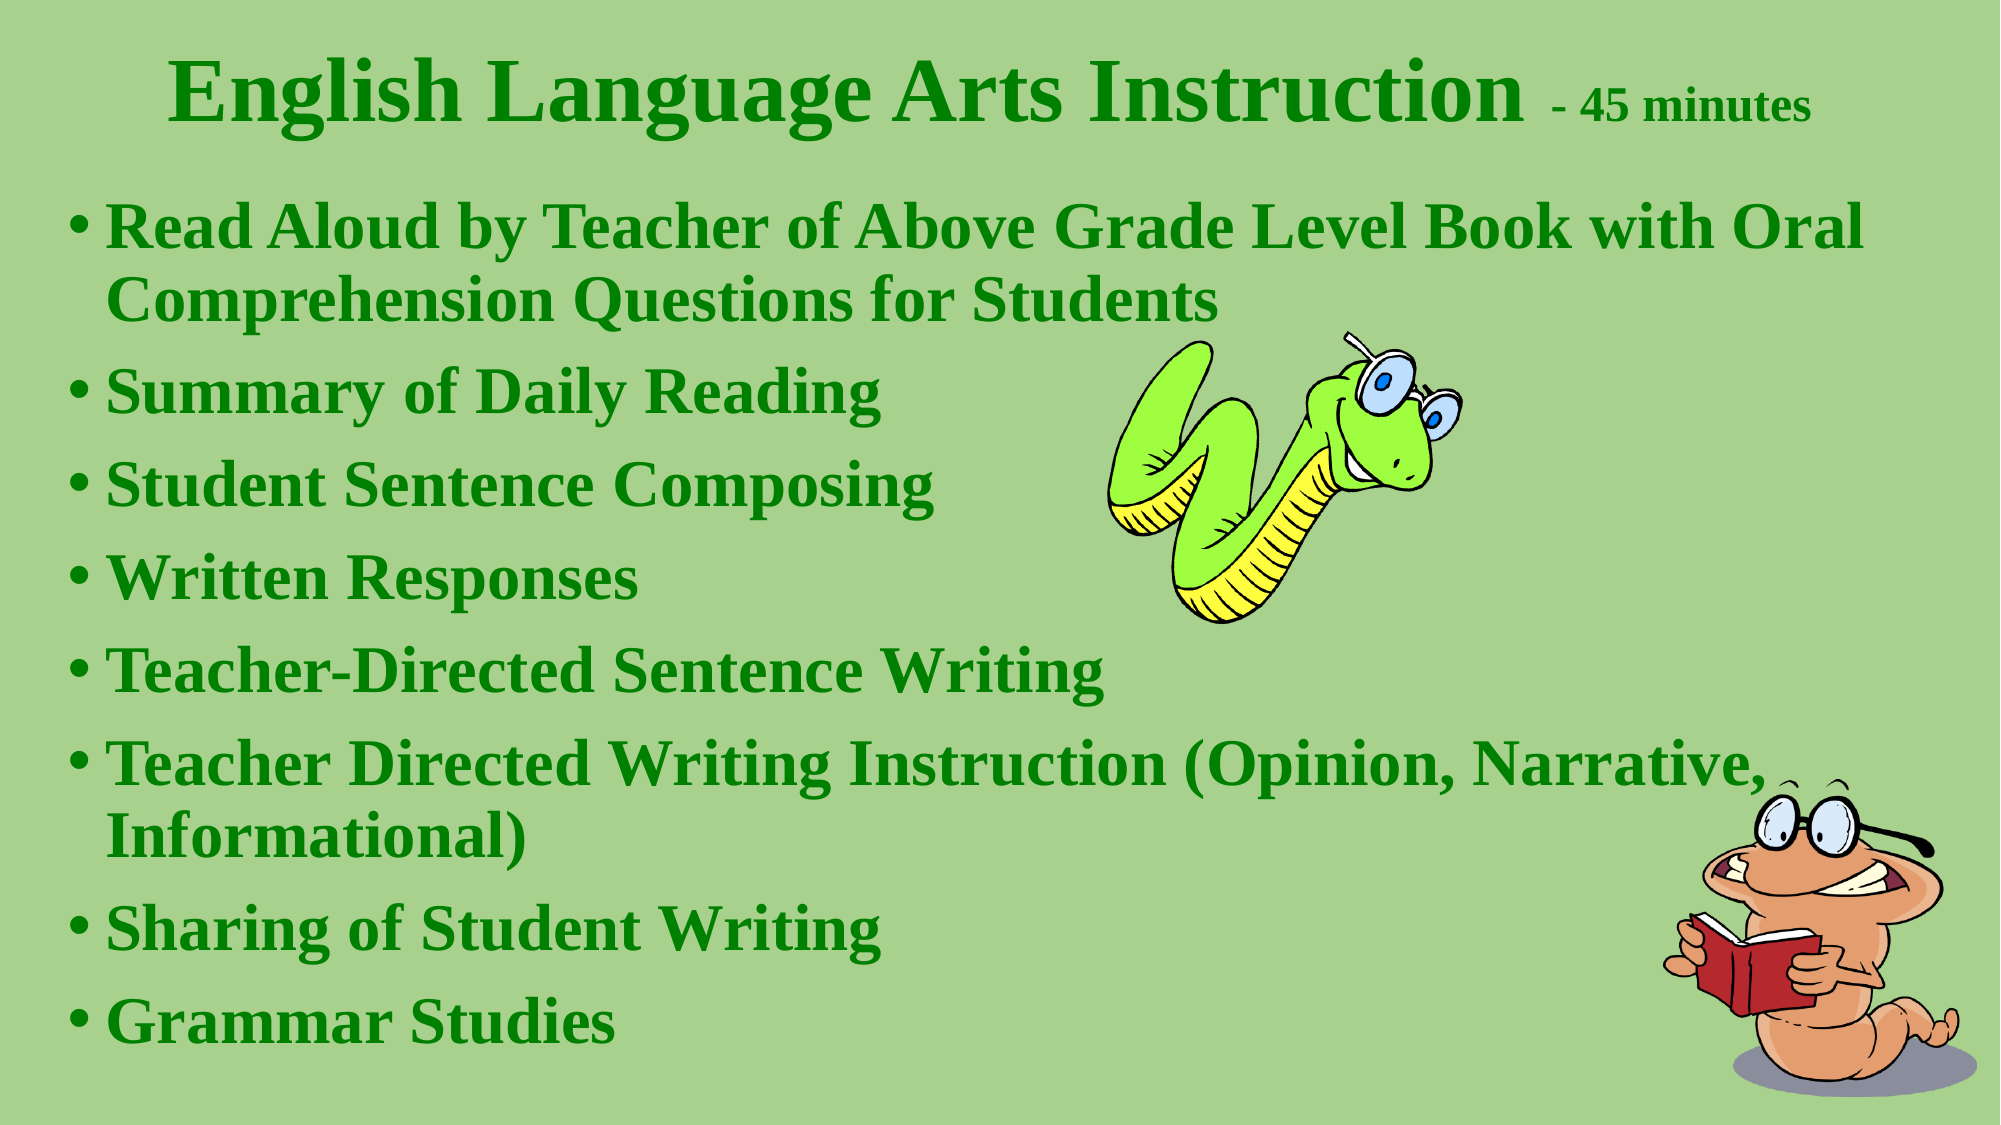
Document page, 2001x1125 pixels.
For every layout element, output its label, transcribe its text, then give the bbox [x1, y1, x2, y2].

list Read Aloud by Teacher of Above Grade Level Book with Oral Comprehension Questions for Students Summary of Daily Reading Student Sentence Composing Written Responses Teacher-Directed Sentence Writing Teacher Directed Writing Instruction (Opinion, Narrative, Informational) Sharing of Student Writing Grammar Studies [52, 183, 1962, 1125]
picture [1663, 779, 1977, 1097]
title English Language Arts Instruction - 45 minutes [52, 0, 1928, 183]
picture [1048, 230, 1487, 676]
